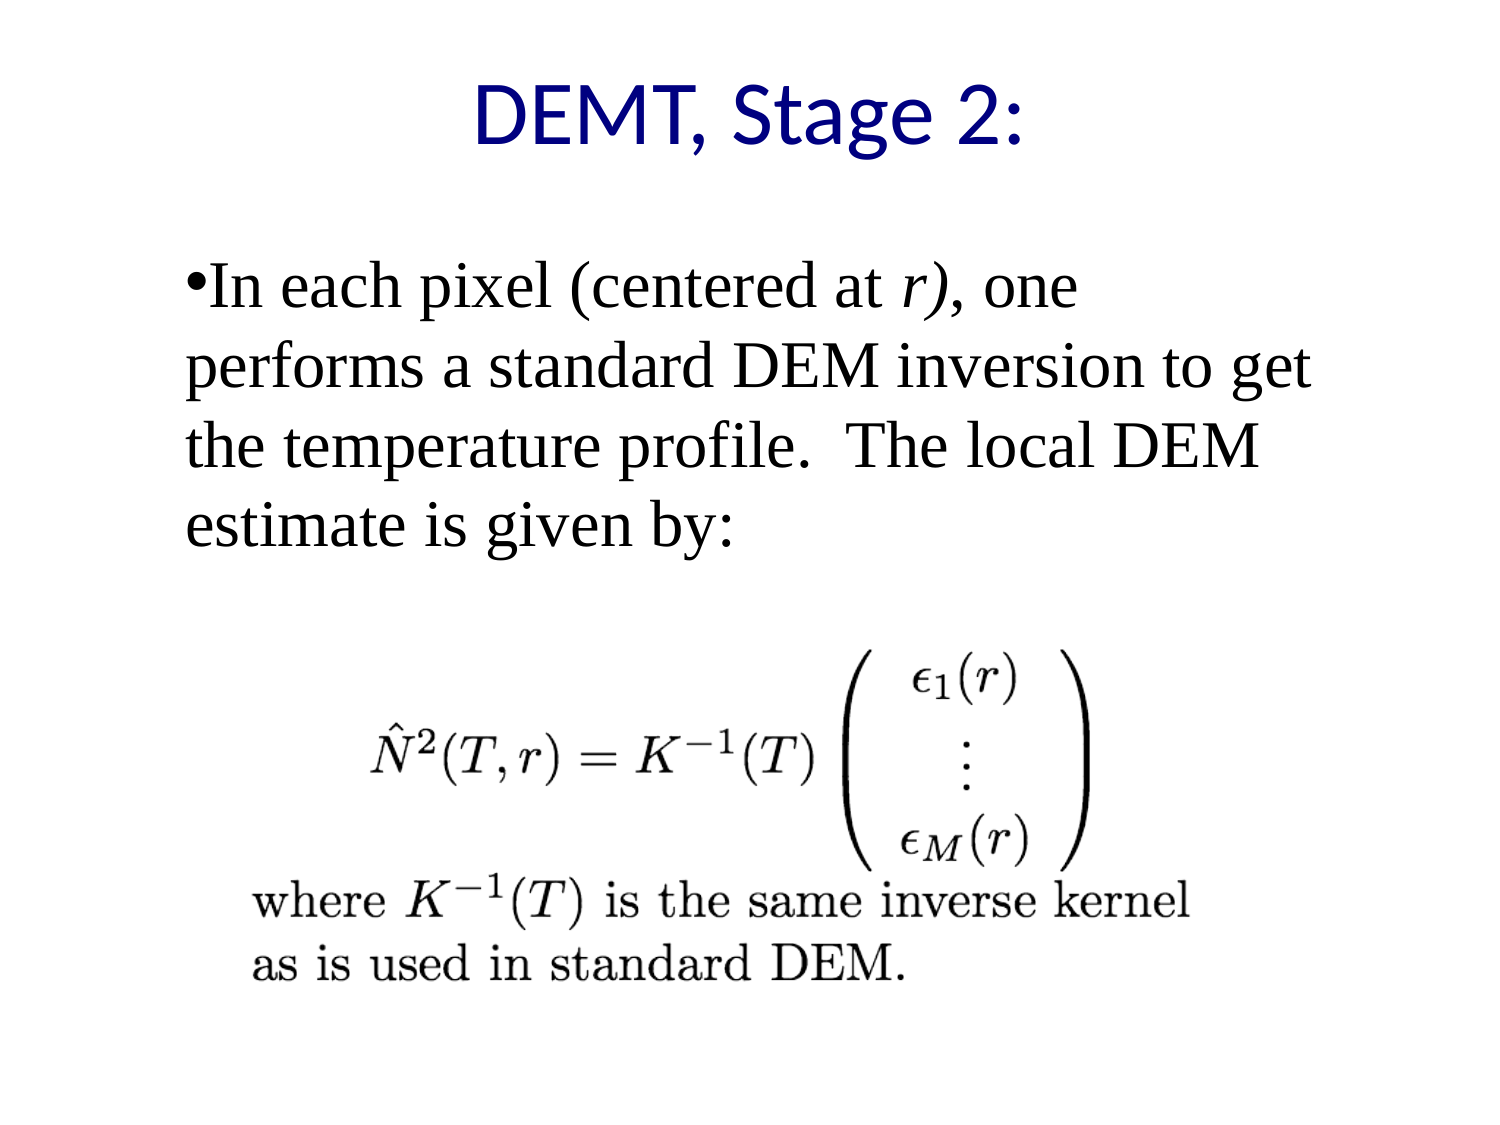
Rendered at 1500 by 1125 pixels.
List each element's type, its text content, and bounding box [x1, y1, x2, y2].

list In each pixel (centered at r), one performs a standard DEM inversion to get the temperature profile. The local DEM estimate is given by: [133, 232, 1341, 893]
title DEMT, Stage 2: [146, 29, 1354, 186]
picture [250, 648, 1195, 982]
